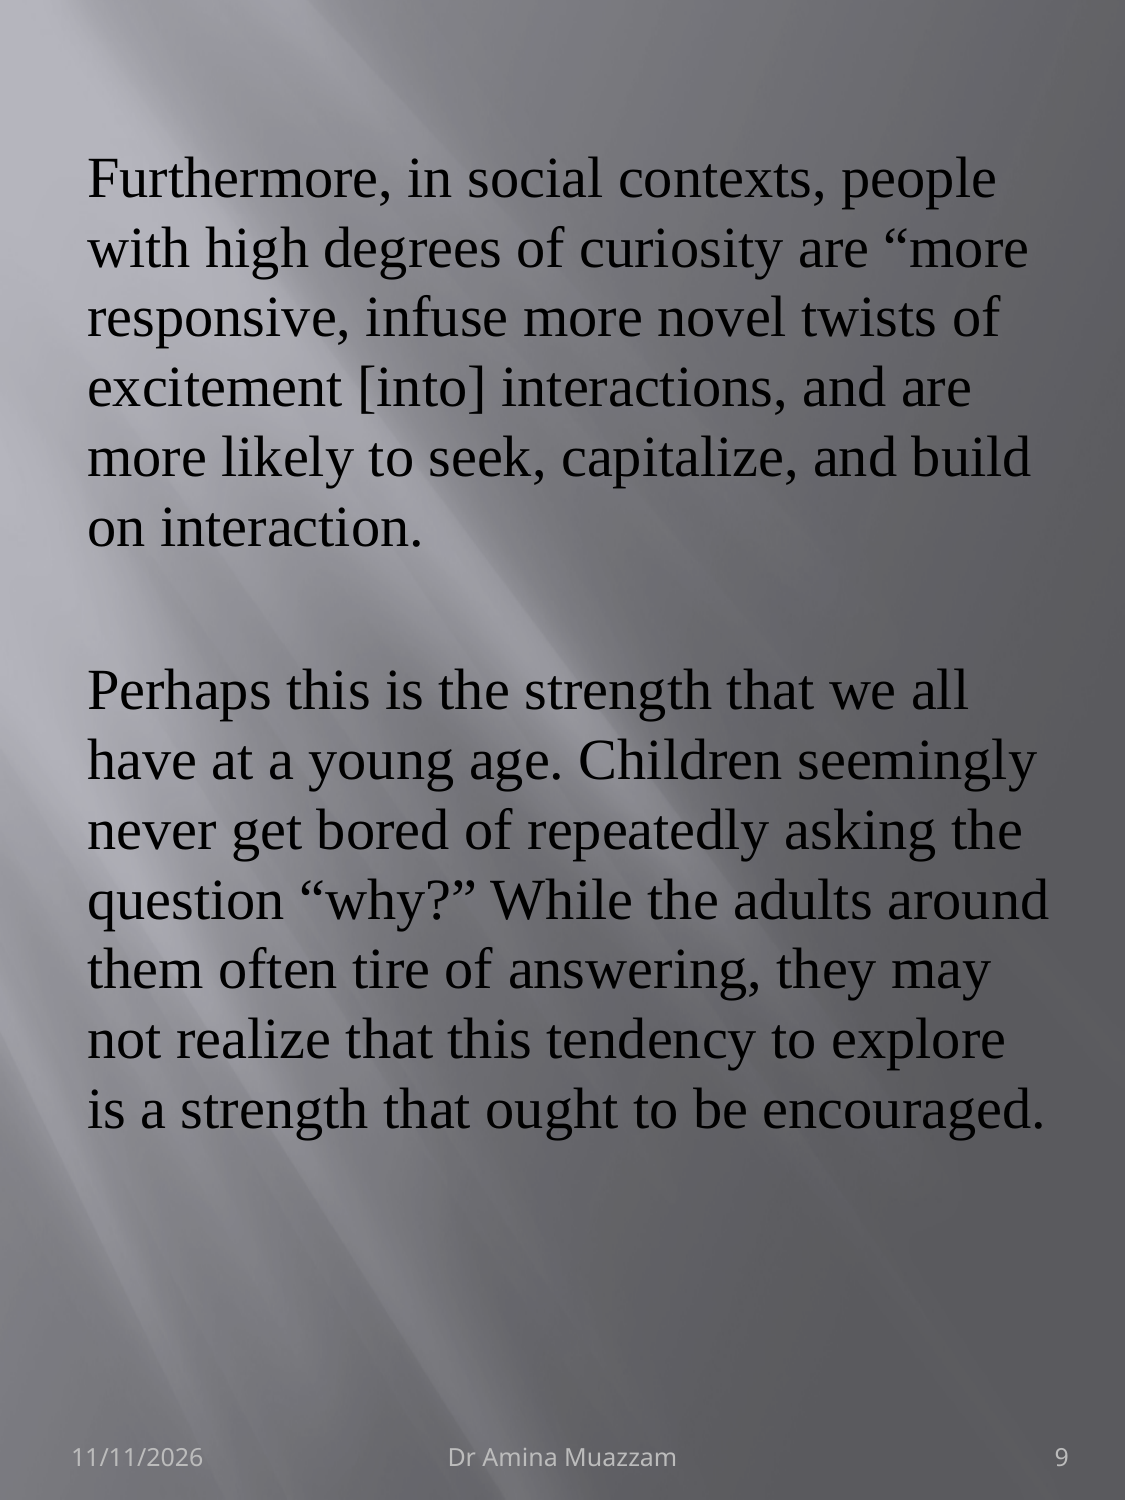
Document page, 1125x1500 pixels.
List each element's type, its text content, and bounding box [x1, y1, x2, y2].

slide_number 9 [975, 1403, 1069, 1484]
list Furthermore, in social contexts, people with high degrees of curiosity are “more responsive, infuse more novel twists of excitement [into] interactions, and are more likely to seek, capitalize, and build on interaction. Perhaps this is the strength that we all have at a young age. Children seemingly never get bored of repeatedly asking the question “why?” While the adults around them often tire of answering, they may not realize that this tendency to explore is a strength that ought to be encouraged. [50, 50, 1069, 1380]
footer Dr Amina Muazzam [384, 1403, 741, 1484]
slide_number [56, 1403, 319, 1484]
